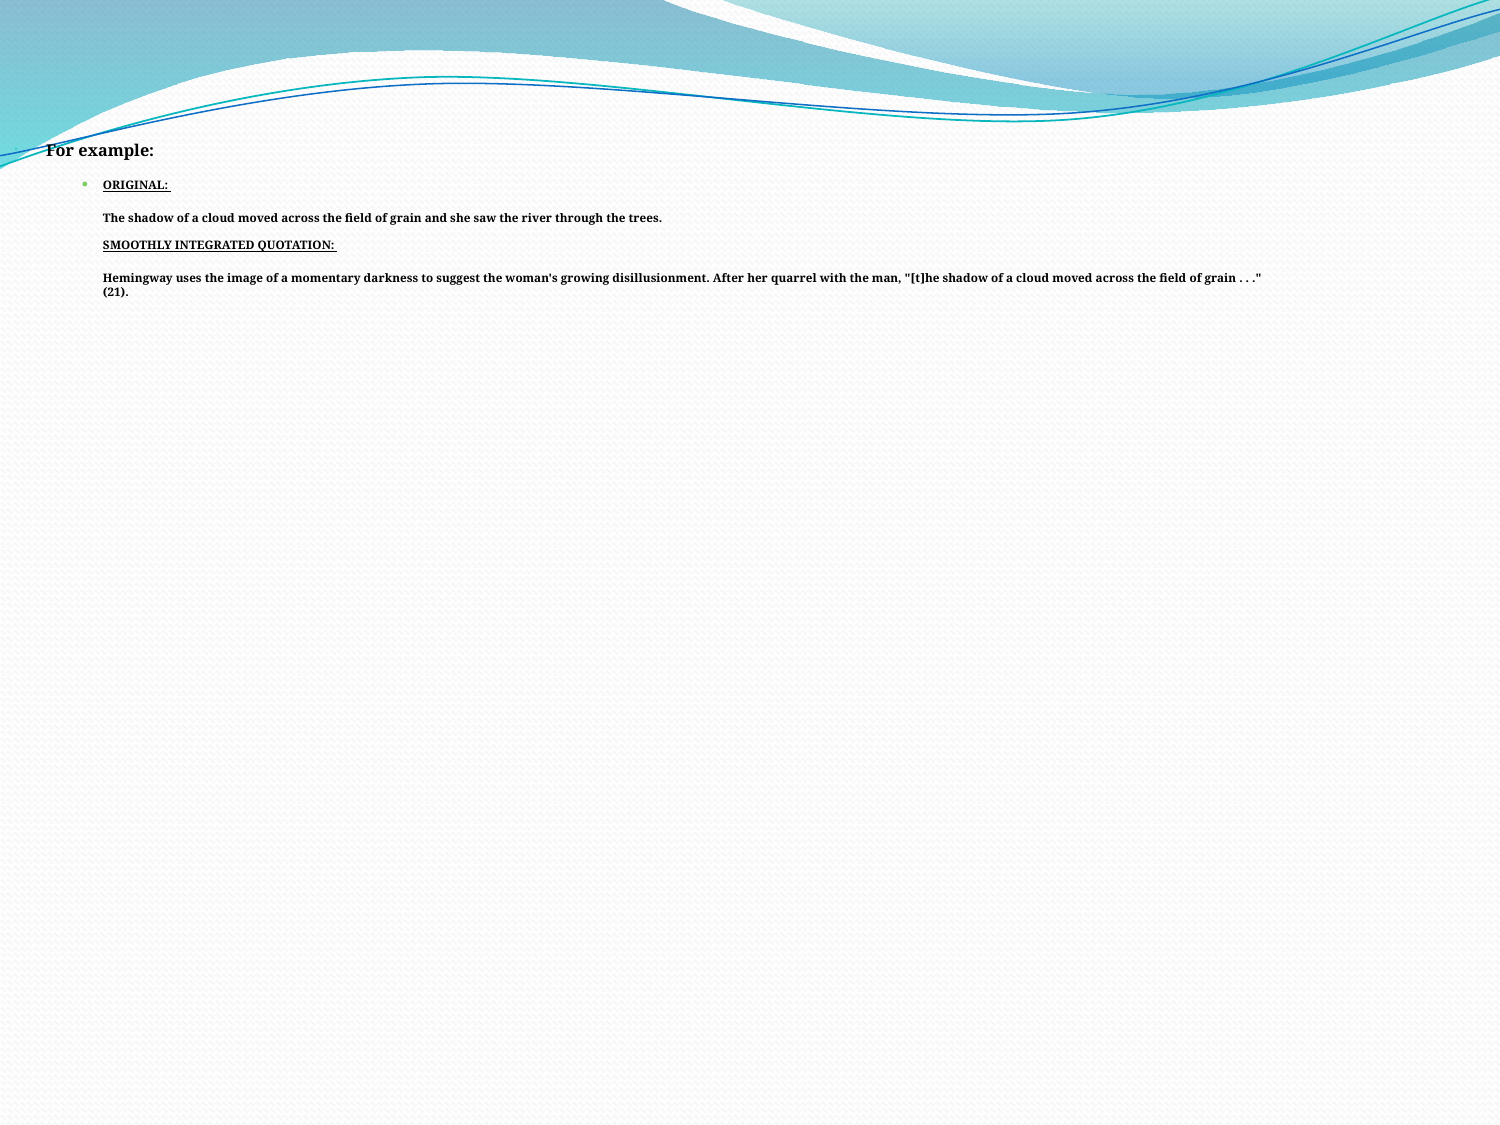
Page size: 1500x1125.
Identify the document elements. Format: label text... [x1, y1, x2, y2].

list For example: ORIGINAL: The shadow of a cloud moved across the field of grain and she saw the river through the trees. SMOOTHLY INTEGRATED QUOTATION: Hemingway uses the image of a momentary darkness to suggest the woman's growing disillusionment. After her quarrel with the man, "[t]he shadow of a cloud moved across the field of grain . . ." (21). [0, 125, 1275, 373]
